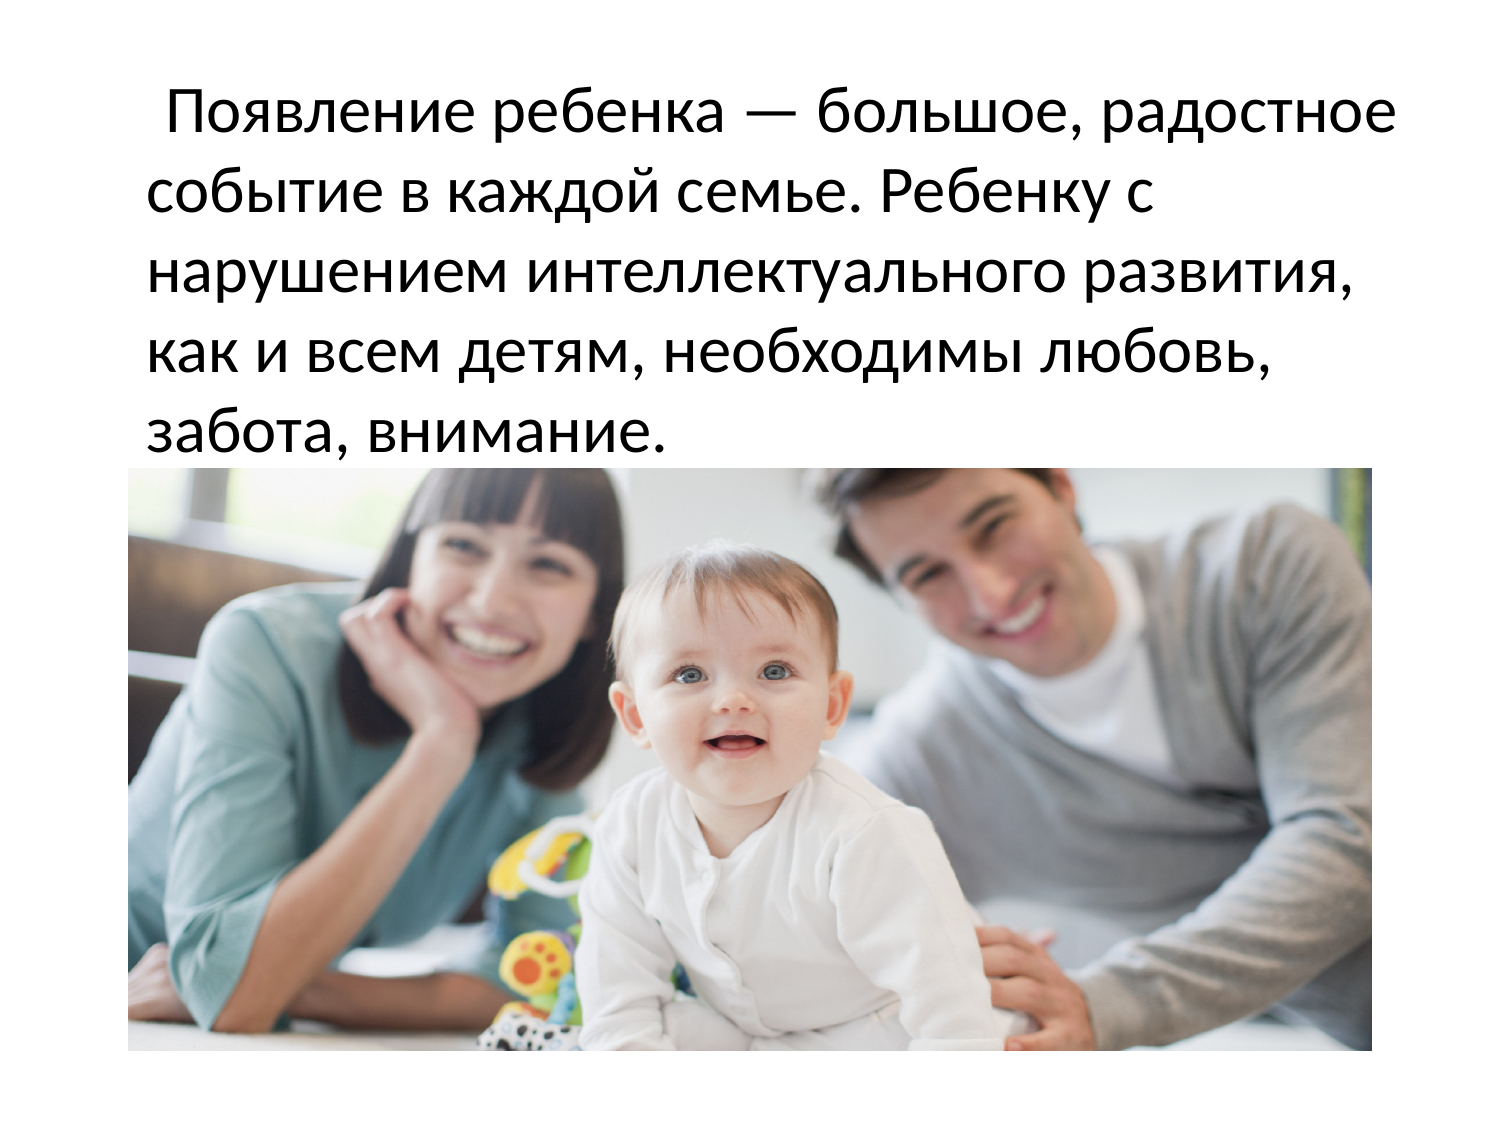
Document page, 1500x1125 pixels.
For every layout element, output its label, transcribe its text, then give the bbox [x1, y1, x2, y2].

list Появление ребенка — большое, радостное событие в каждой семье. Ребенку с нарушением интеллектуального развития, как и всем детям, необходимы любовь, забота, внимание. [75, 58, 1425, 1005]
picture [128, 468, 1372, 1051]
